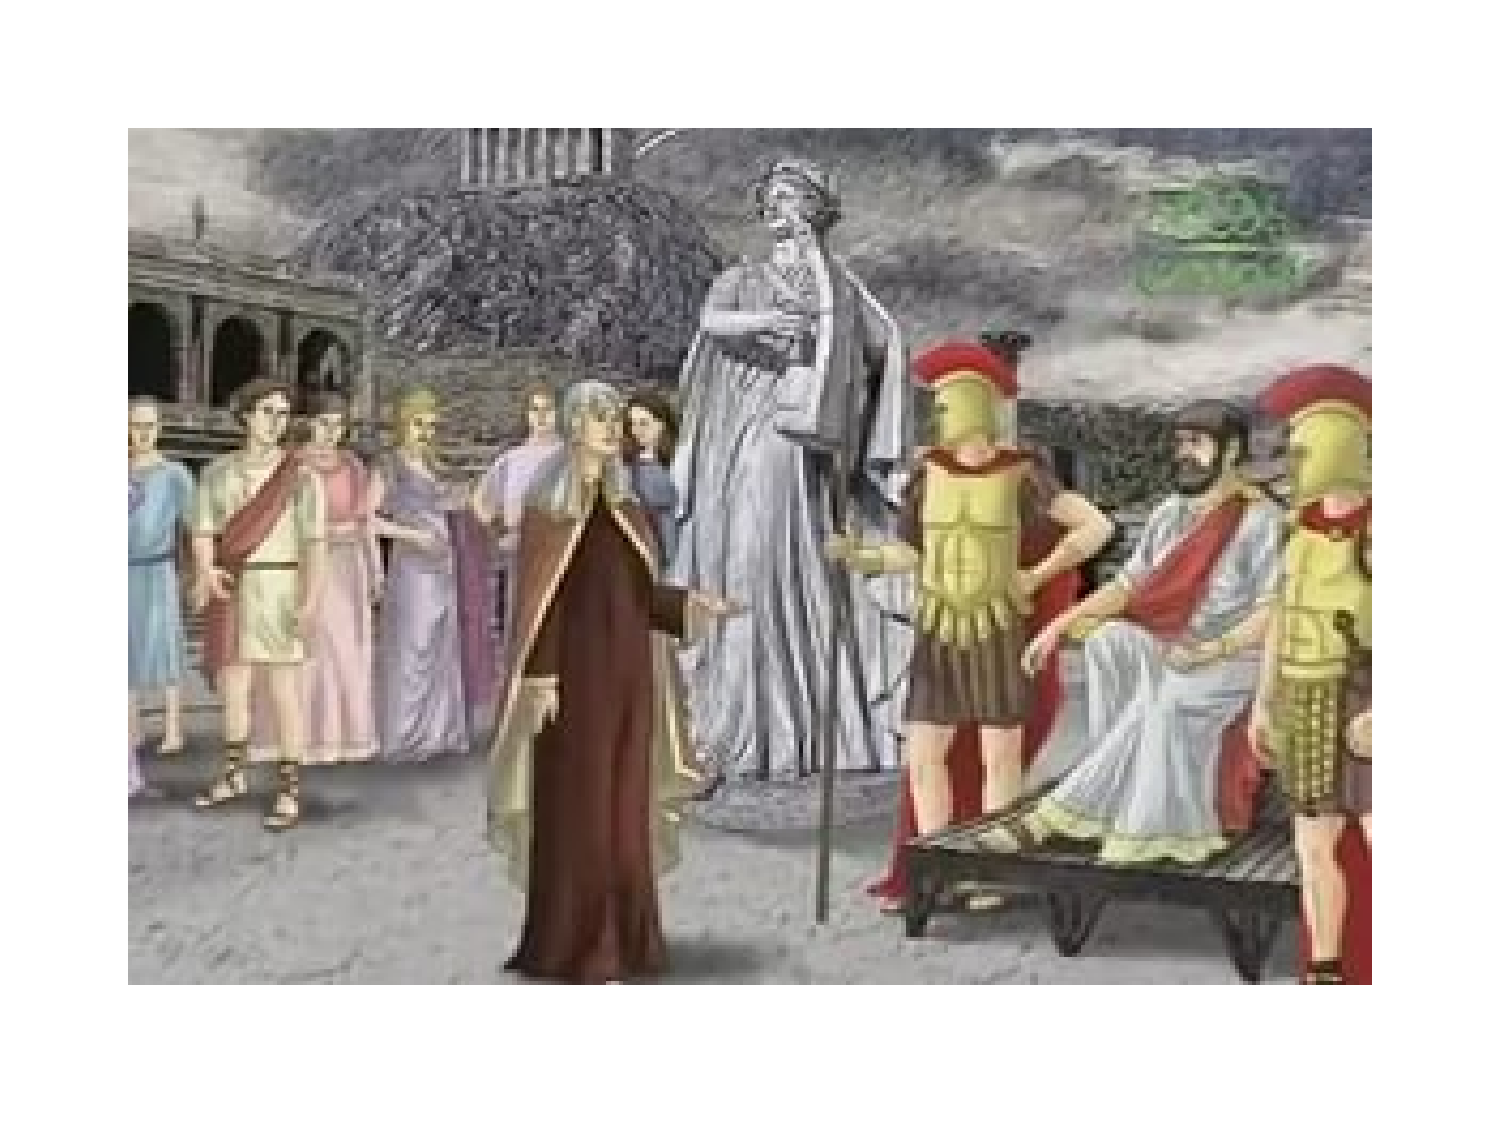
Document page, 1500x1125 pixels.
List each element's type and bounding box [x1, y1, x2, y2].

picture [128, 128, 1372, 985]
